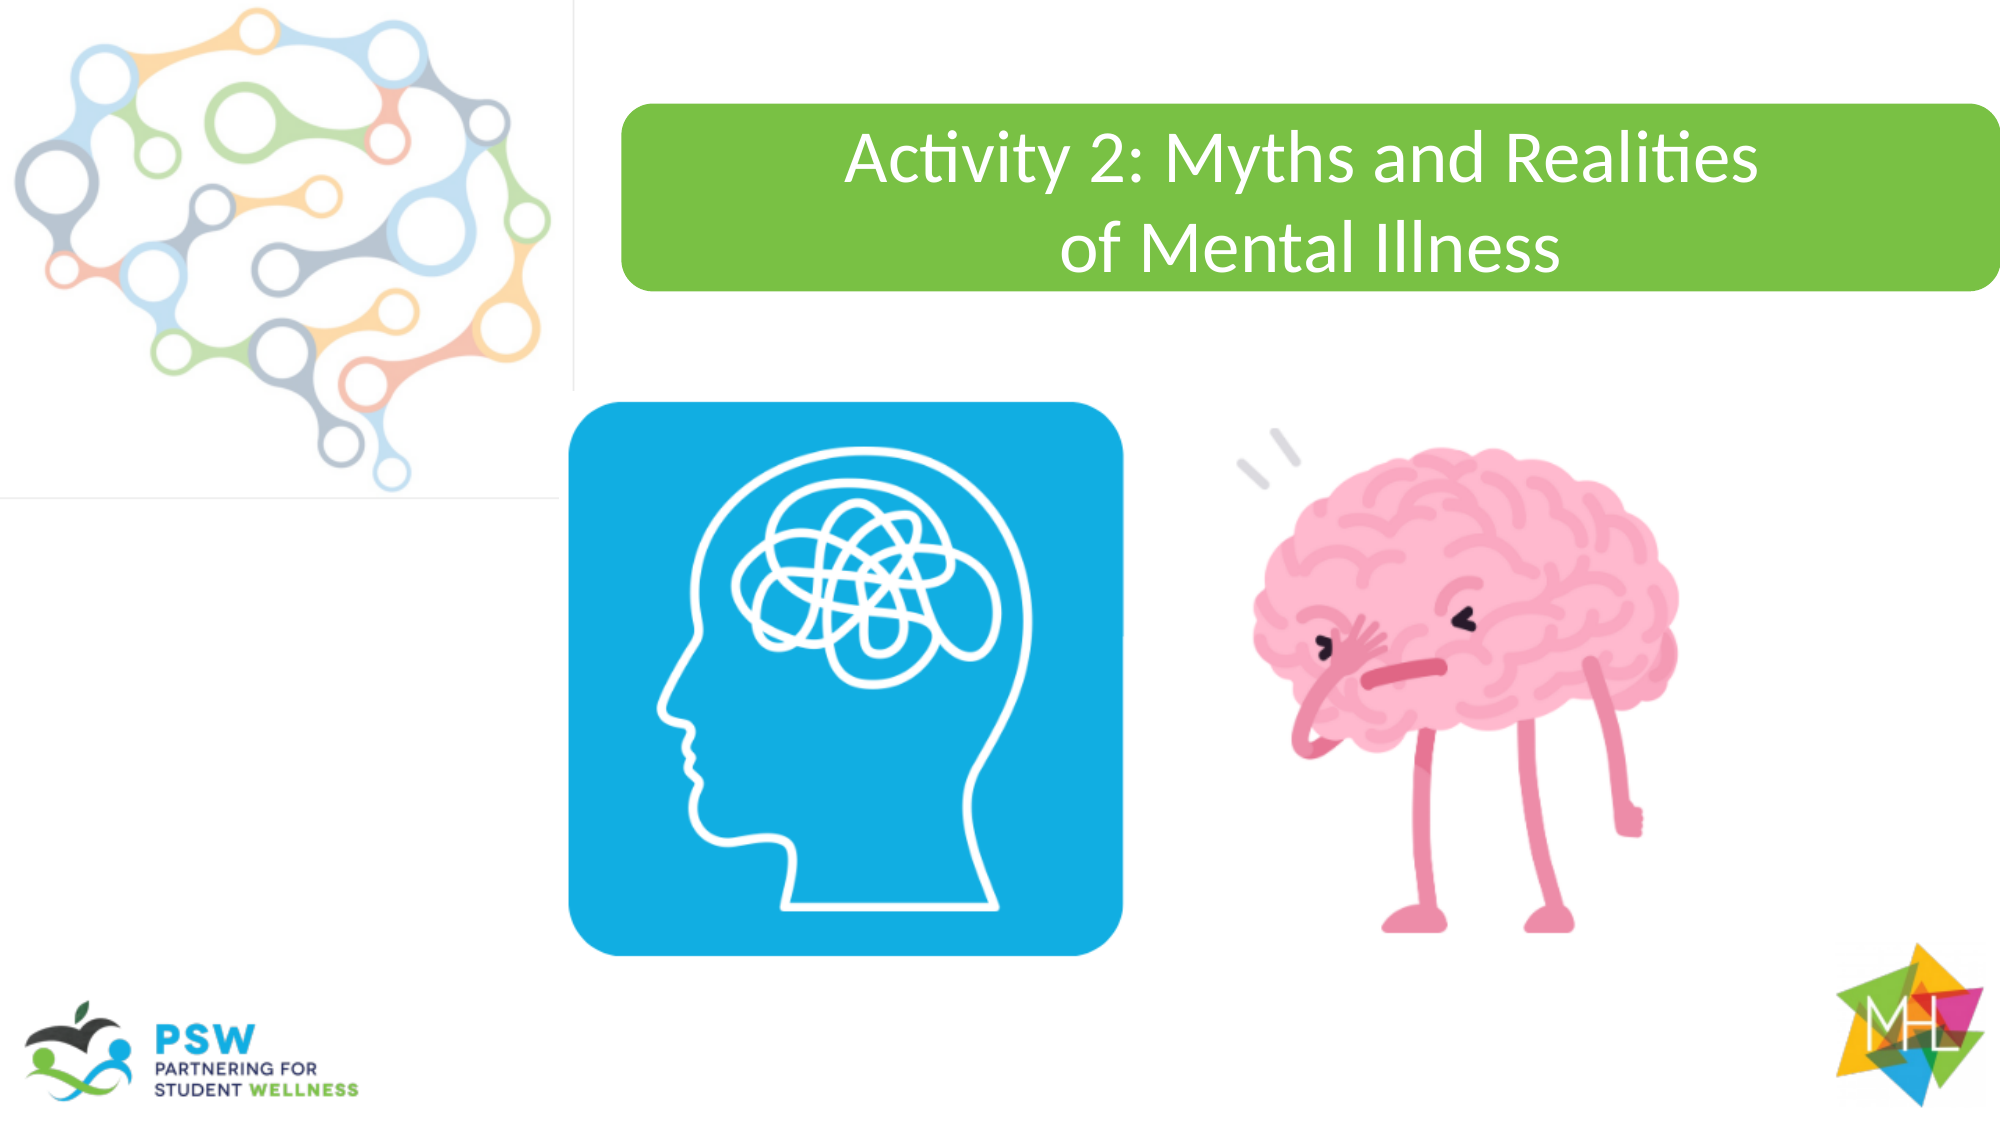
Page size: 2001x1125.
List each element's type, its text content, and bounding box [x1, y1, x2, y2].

text_box Activity 2: Myths and Realities of Mental Illness [622, 104, 2000, 291]
picture [1220, 407, 1703, 950]
picture [558, 390, 1134, 966]
